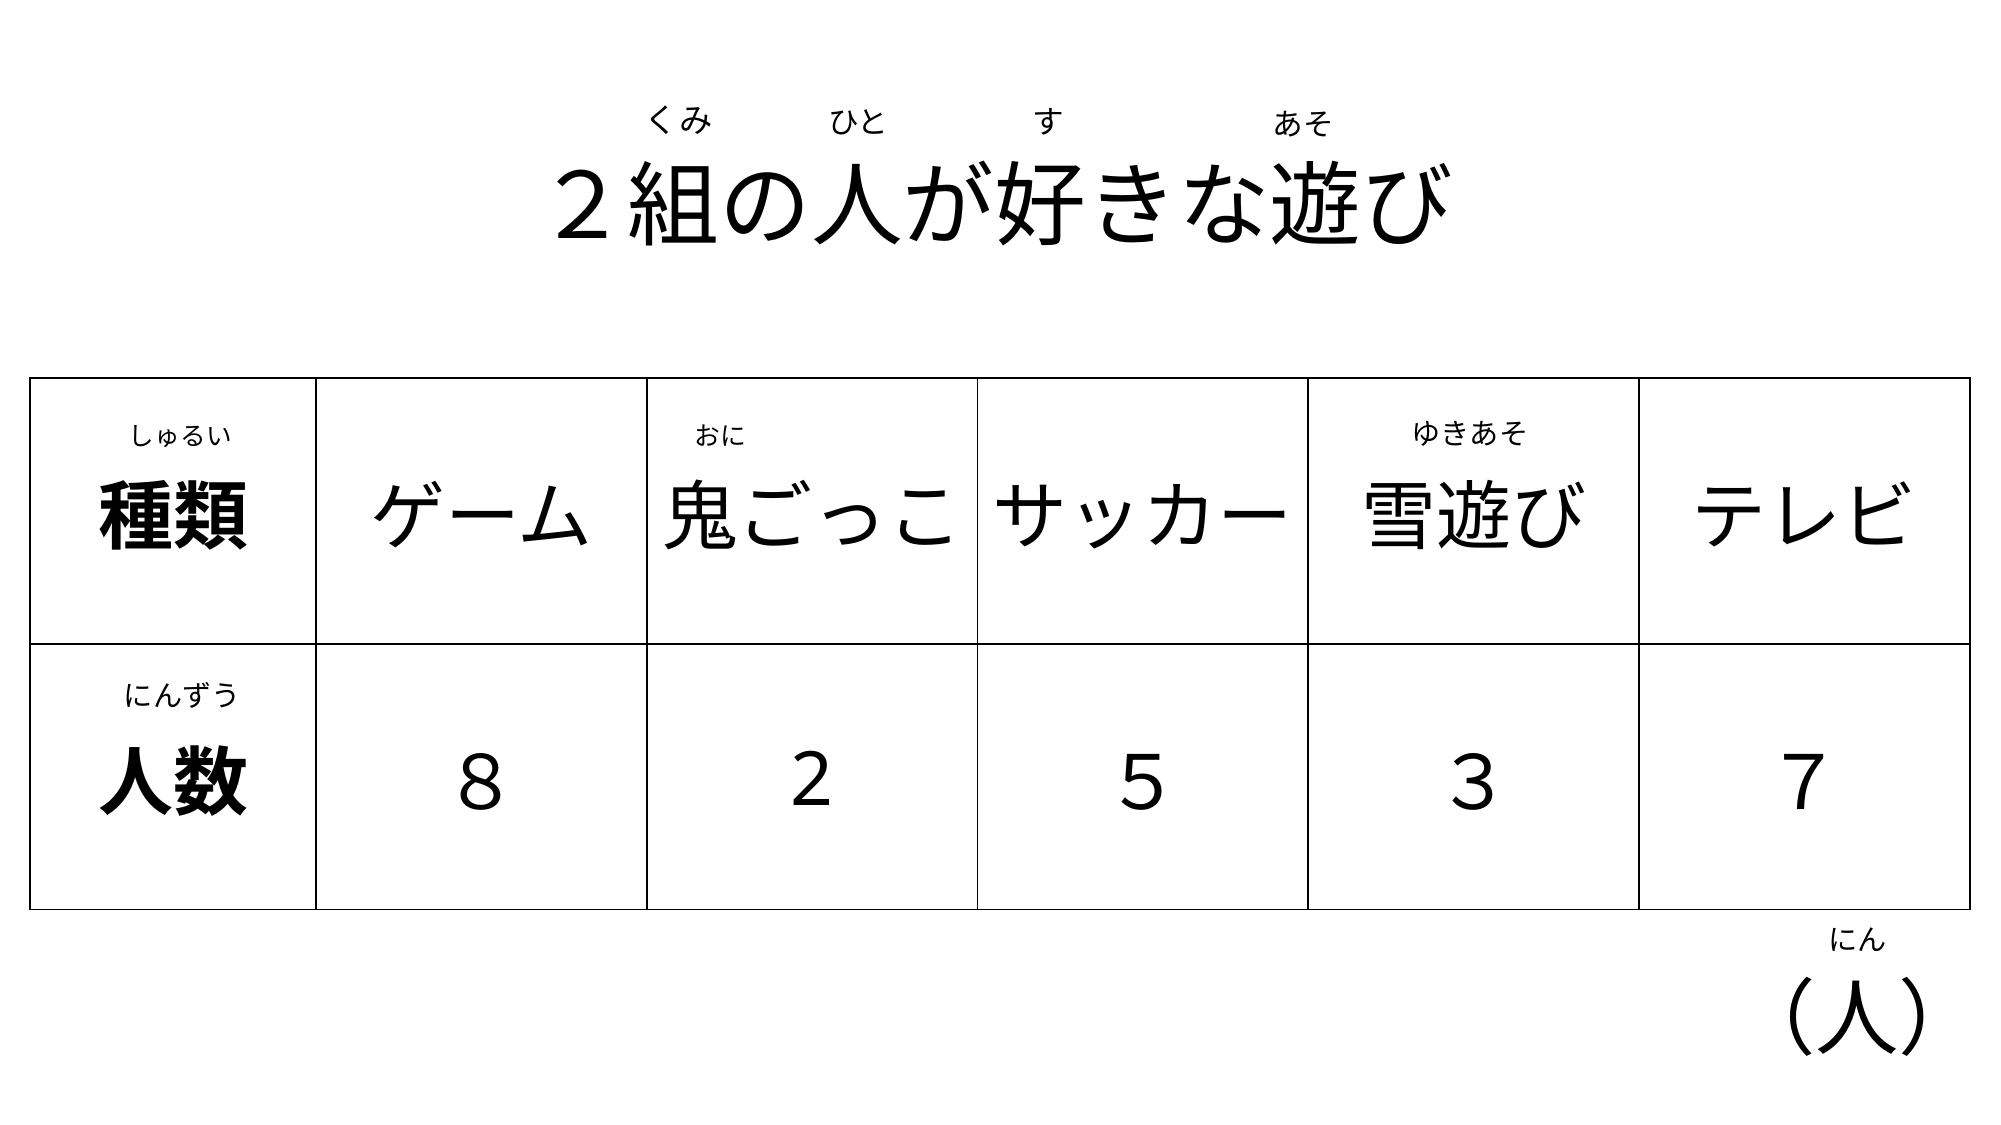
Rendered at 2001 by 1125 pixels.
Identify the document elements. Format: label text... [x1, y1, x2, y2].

table_header テレビ [1640, 379, 1969, 643]
table_header サッカー [978, 379, 1307, 643]
text_box おに [653, 403, 763, 460]
text_box ゆきあそ [1360, 403, 1551, 460]
table_header ゲーム [317, 379, 646, 643]
title ２組の人が好きな遊び [132, 100, 1858, 318]
table_cell ７ [1640, 645, 1969, 909]
text_box ひと [782, 91, 904, 148]
table_cell 2 [648, 645, 977, 909]
table_cell ８ [317, 645, 646, 909]
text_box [1702, 862, 2000, 1125]
table_cell ３ [1309, 645, 1638, 909]
table_header 雪遊び [1309, 379, 1638, 643]
table_cell ５ [978, 645, 1307, 909]
text_box にんずう [79, 665, 257, 722]
text_box す [961, 93, 1105, 150]
table_cell 人数 [31, 645, 315, 909]
text_box あそ [1227, 93, 1350, 150]
table_header 種類 [31, 379, 315, 643]
table_header 鬼ごっこ [648, 379, 977, 643]
text_box くみ [590, 91, 734, 148]
text_box しゅるい [87, 403, 248, 460]
